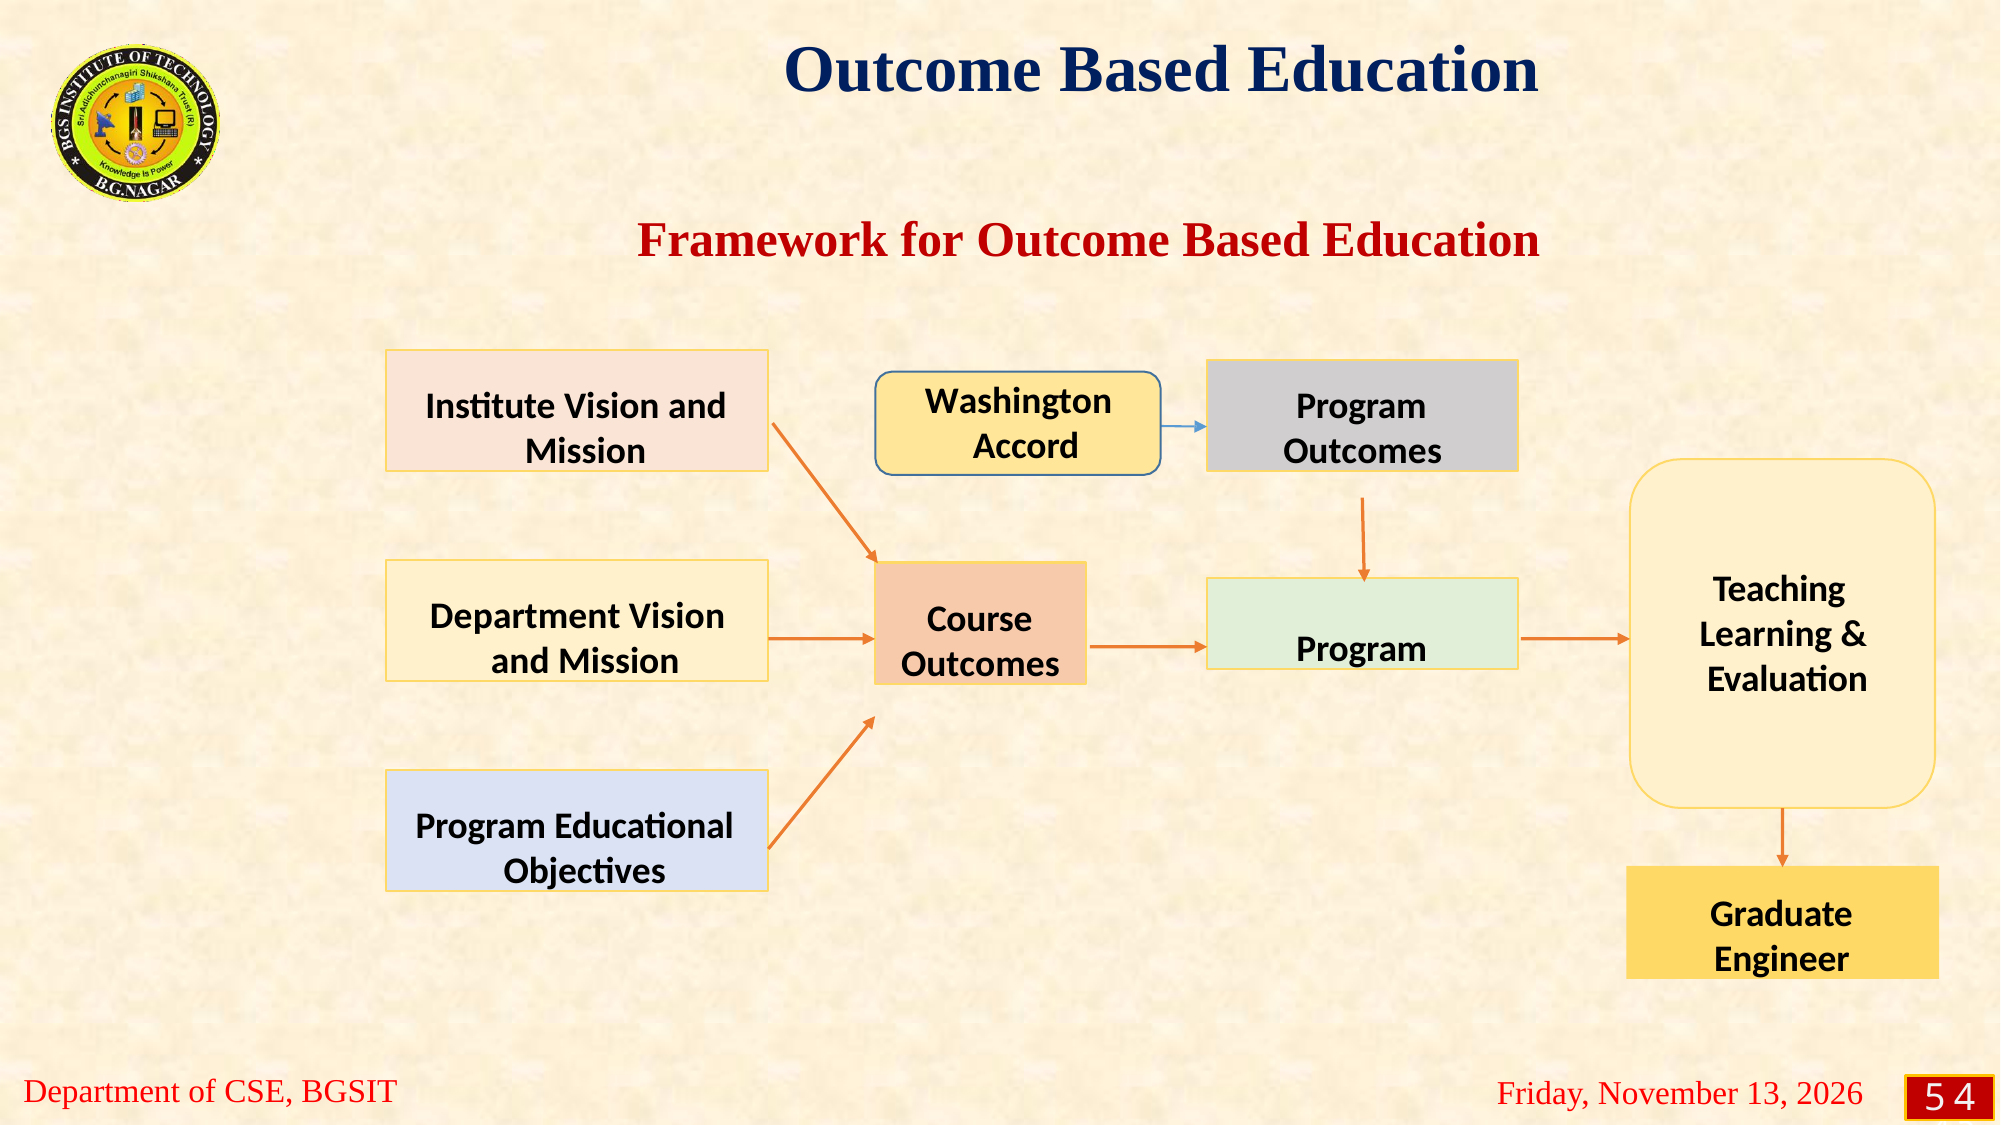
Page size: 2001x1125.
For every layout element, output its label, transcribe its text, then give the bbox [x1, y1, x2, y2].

text_box Program Educational Objectives [385, 770, 769, 892]
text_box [1793, 457, 1937, 810]
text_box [766, 370, 1790, 868]
text_box Program Outcomes [1207, 359, 1518, 368]
table_cell [1626, 868, 1789, 874]
text_box Institute Vision and Mission [385, 350, 769, 472]
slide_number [1455, 1061, 1906, 1122]
text_box 54 [1950, 1121, 1982, 1125]
slide_number 54 [1906, 1074, 1995, 1121]
text_box Framework for Outcome Based Education [587, 204, 1588, 267]
text_box Department Vision and Mission [385, 560, 760, 682]
text_box Graduate Engineer [1626, 865, 1940, 979]
picture [0, 0, 2001, 1125]
text_box Outcome Based Education [457, 23, 1543, 105]
footer Department of CSE, BGSIT [0, 1066, 422, 1112]
